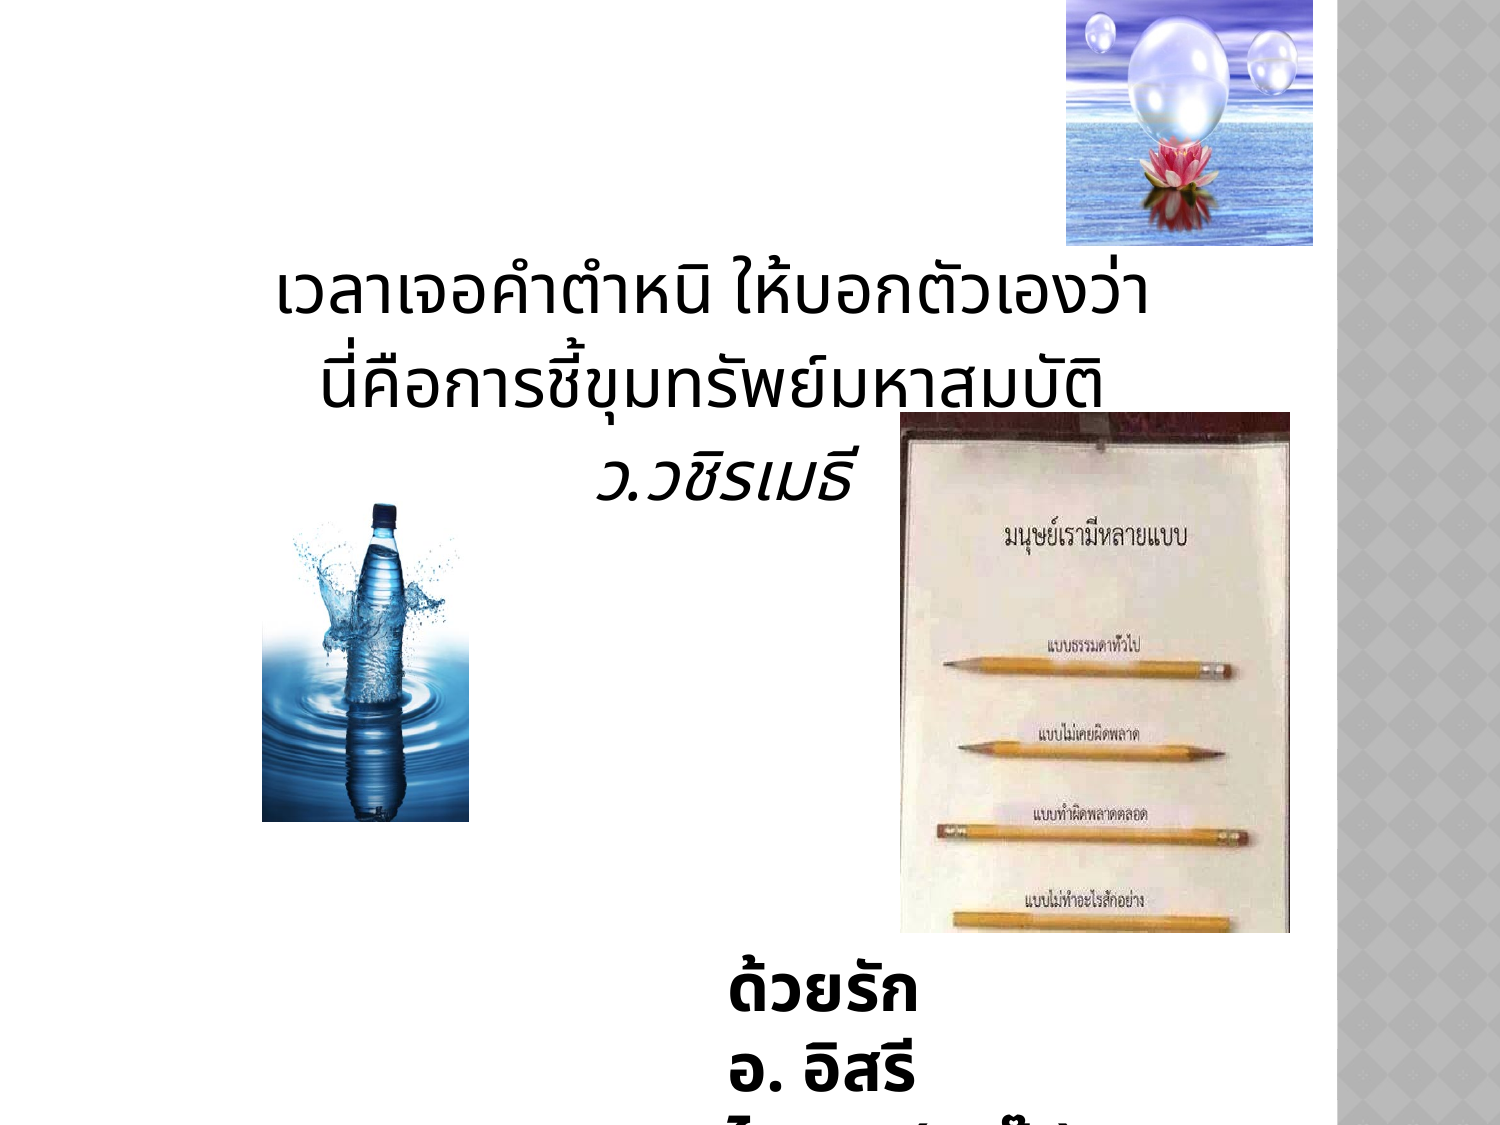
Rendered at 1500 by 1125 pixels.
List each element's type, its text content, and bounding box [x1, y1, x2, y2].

list เวลาเจอคำตำหนิ ให้บอกตัวเองว่า นี่คือการชี้ขุมทรัพย์มหาสมบัติ ว.วชิรเมธี [215, 237, 1229, 525]
text_box ด้วยรัก อ. อิสรี ไพเราะ(อ.ต๊ะ) [712, 937, 1200, 1125]
picture [899, 411, 1291, 933]
picture [1065, 0, 1313, 247]
picture [262, 486, 470, 823]
